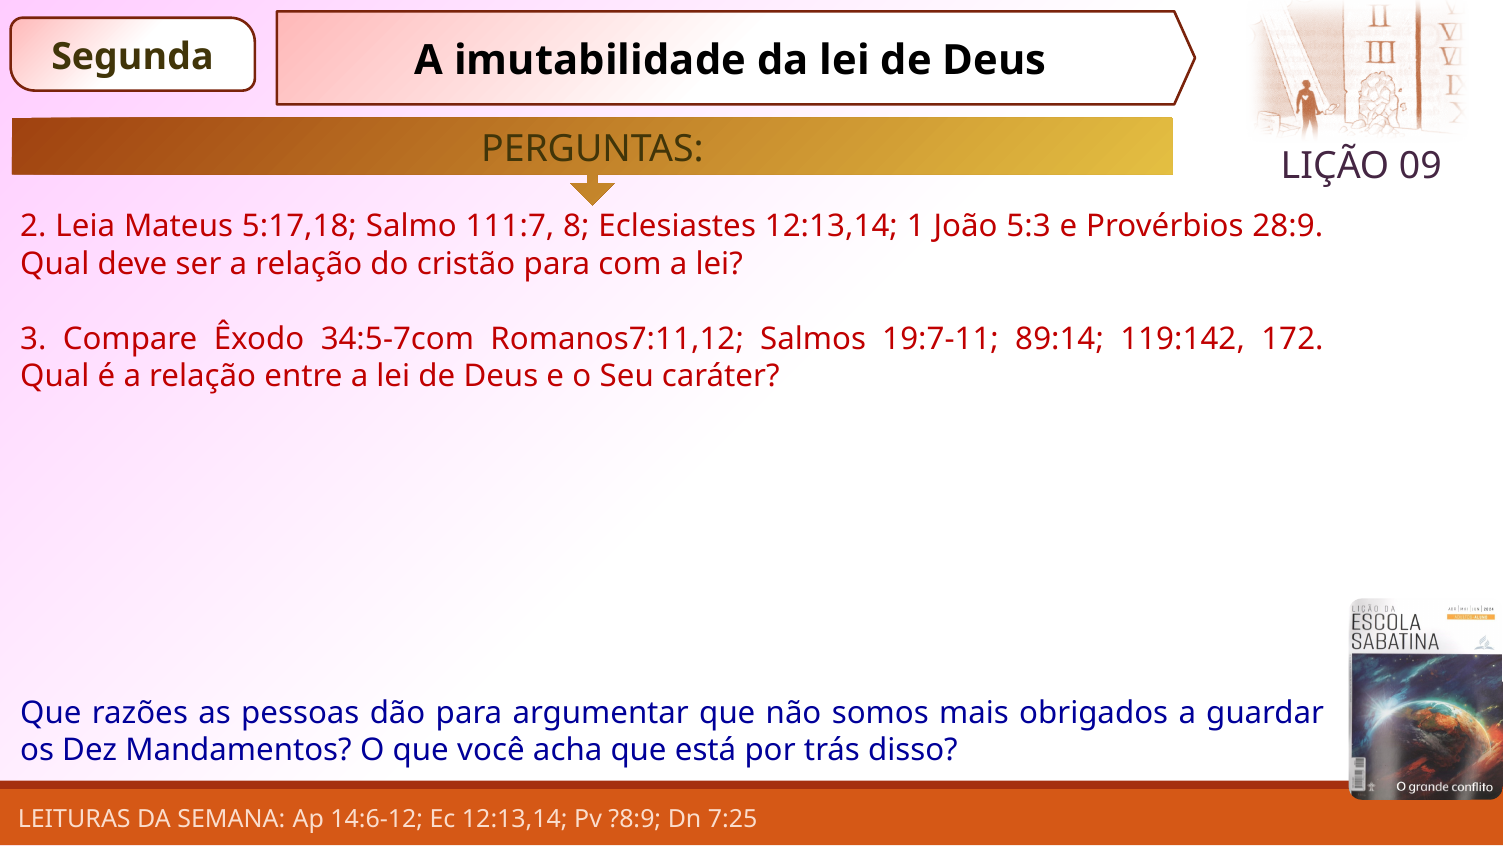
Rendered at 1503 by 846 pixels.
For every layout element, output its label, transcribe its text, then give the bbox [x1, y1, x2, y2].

text_box 2. Leia Mateus 5:17,18; Salmo 111:7, 8; Eclesiastes 12:13,14; 1 João 5:3 e Provérbios 28:9. Qual deve ser a relação do cristão para com a lei? 3. Compare Êxodo 34:5-7com Romanos7:11,12; Salmos 19:7-11; 89:14; 119:142, 172. Qual é a relação entre a lei de Deus e o Seu caráter? Que razões as pessoas dão para argumentar que não somos mais obrigados a guardar os Dez Mandamentos? O que você acha que está por trás disso? [5, 198, 1341, 775]
text_box PERGUNTAS: [10, 116, 1174, 207]
text_box LEITURAS DA SEMANA: Ap 14:6-12; Ec 12:13,14; Pv ?8:9; Dn 7:25 [3, 794, 1421, 840]
text_box A imutabilidade da lei de Deus [275, 10, 1197, 106]
text_box Segunda [9, 16, 257, 92]
picture [1245, 0, 1471, 144]
text_box LIÇÃO 09 [1265, 154, 1458, 194]
picture [1348, 597, 1503, 801]
